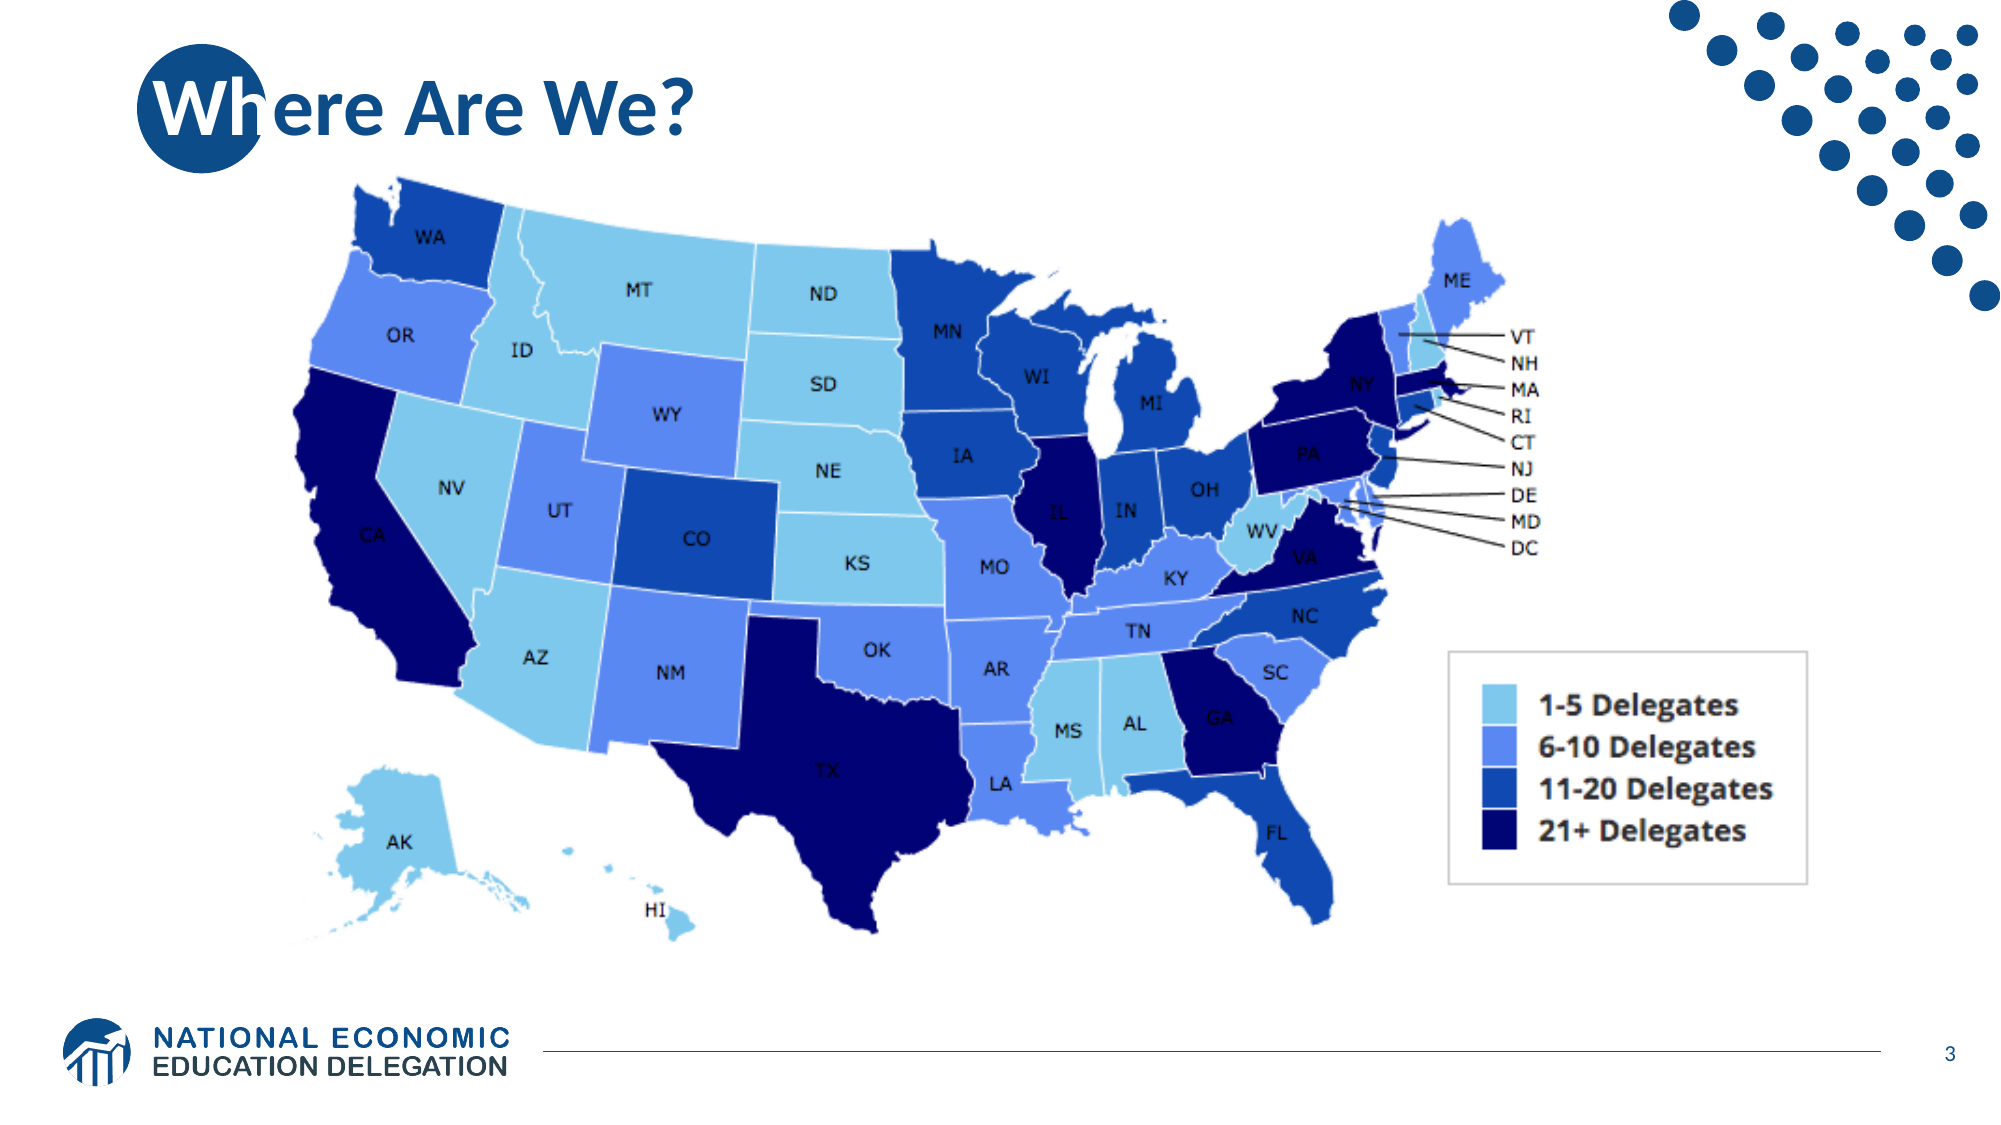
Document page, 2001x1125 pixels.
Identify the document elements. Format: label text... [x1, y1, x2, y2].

picture [1444, 645, 1813, 892]
title Where Are We? [137, 0, 1863, 218]
slide_number 3 [1521, 1022, 1972, 1082]
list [286, 171, 1554, 957]
picture [55, 1013, 520, 1091]
